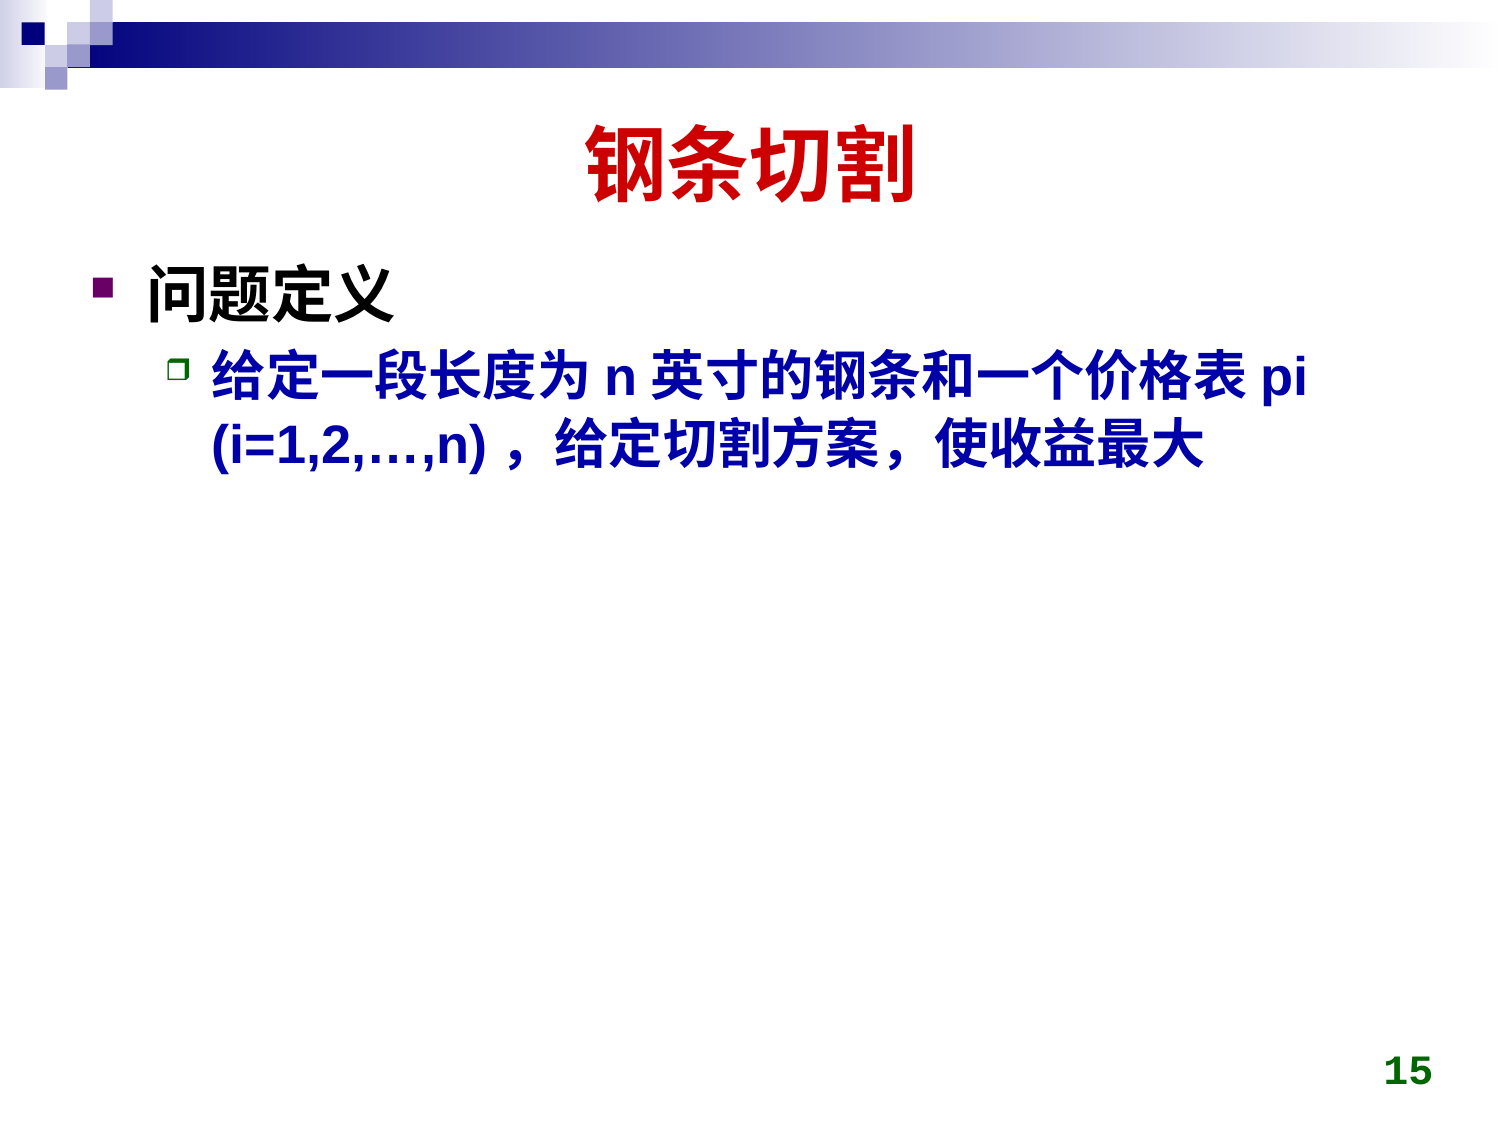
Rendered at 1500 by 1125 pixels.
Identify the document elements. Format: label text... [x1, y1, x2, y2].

title 钢条切割 [75, 75, 1425, 243]
list 问题定义 给定一段长度为n英寸的钢条和一个价格表pi (i=1,2,…,n)，给定切割方案，使收益最大 [75, 243, 1425, 1024]
slide_number 15 [1098, 1025, 1449, 1100]
